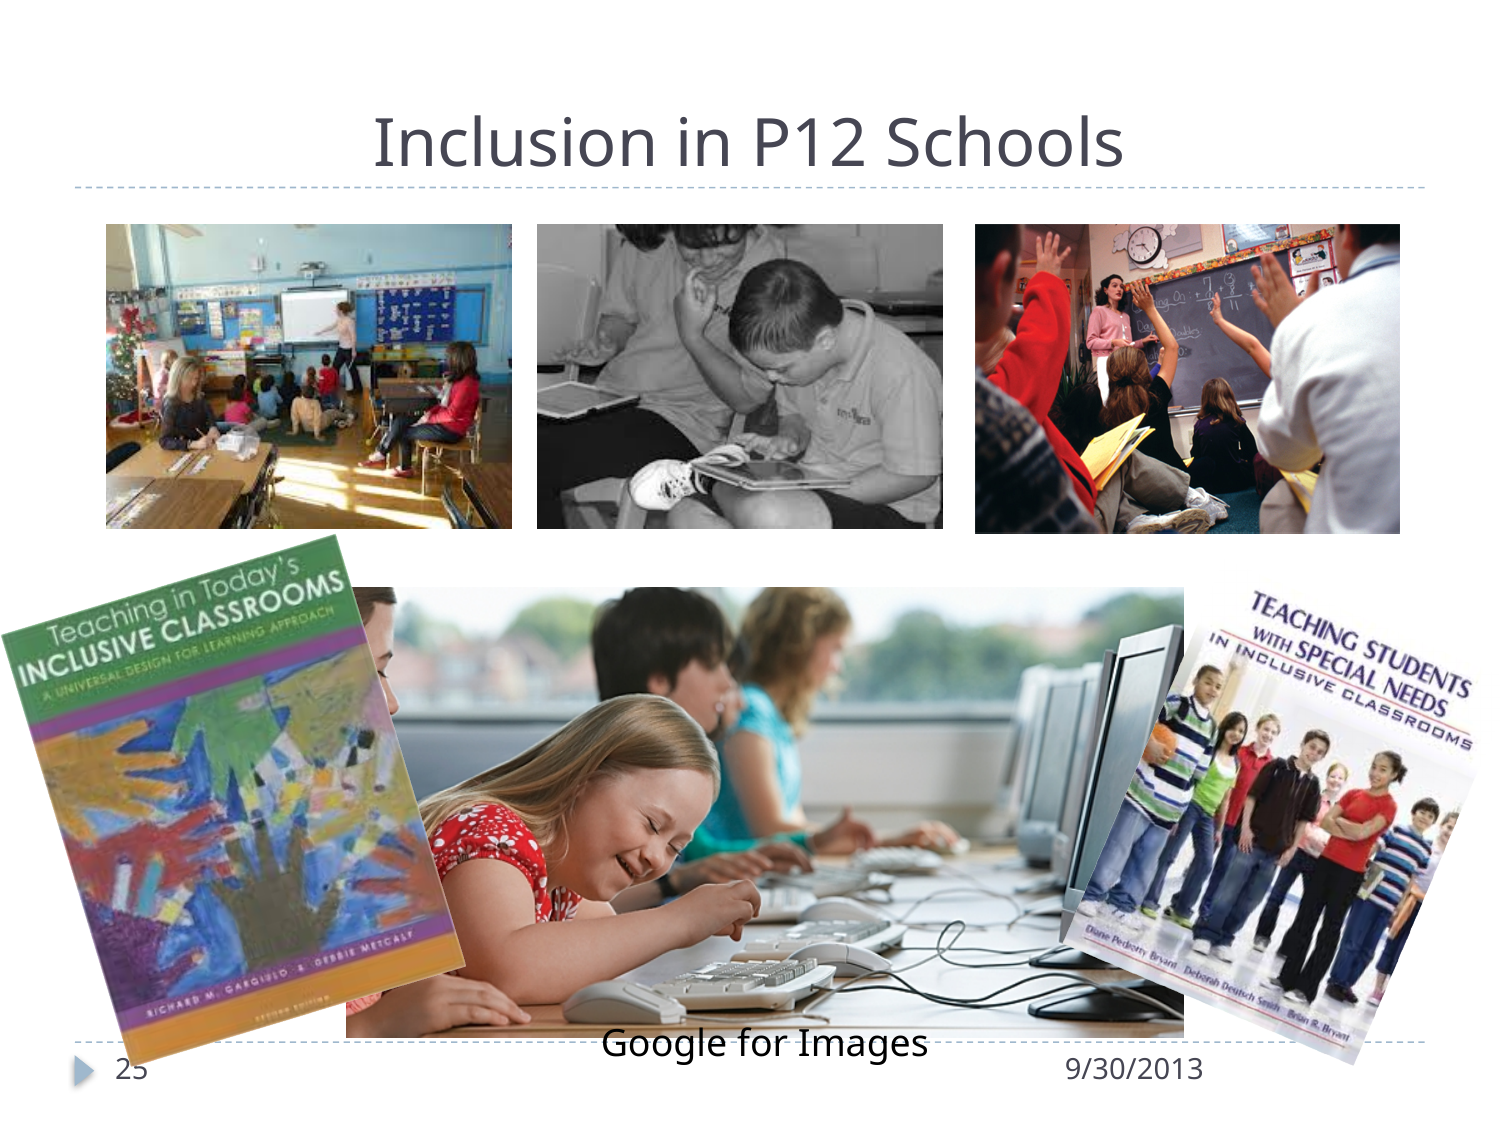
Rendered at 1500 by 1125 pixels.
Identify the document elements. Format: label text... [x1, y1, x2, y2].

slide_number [1050, 1042, 1426, 1103]
picture [974, 224, 1401, 534]
picture [106, 224, 512, 529]
slide_number 25 [100, 1042, 426, 1103]
picture [2, 535, 1500, 1042]
title Inclusion in P12 Schools [75, 24, 1425, 188]
picture [537, 224, 943, 529]
text_box Google for Images [586, 1051, 945, 1072]
